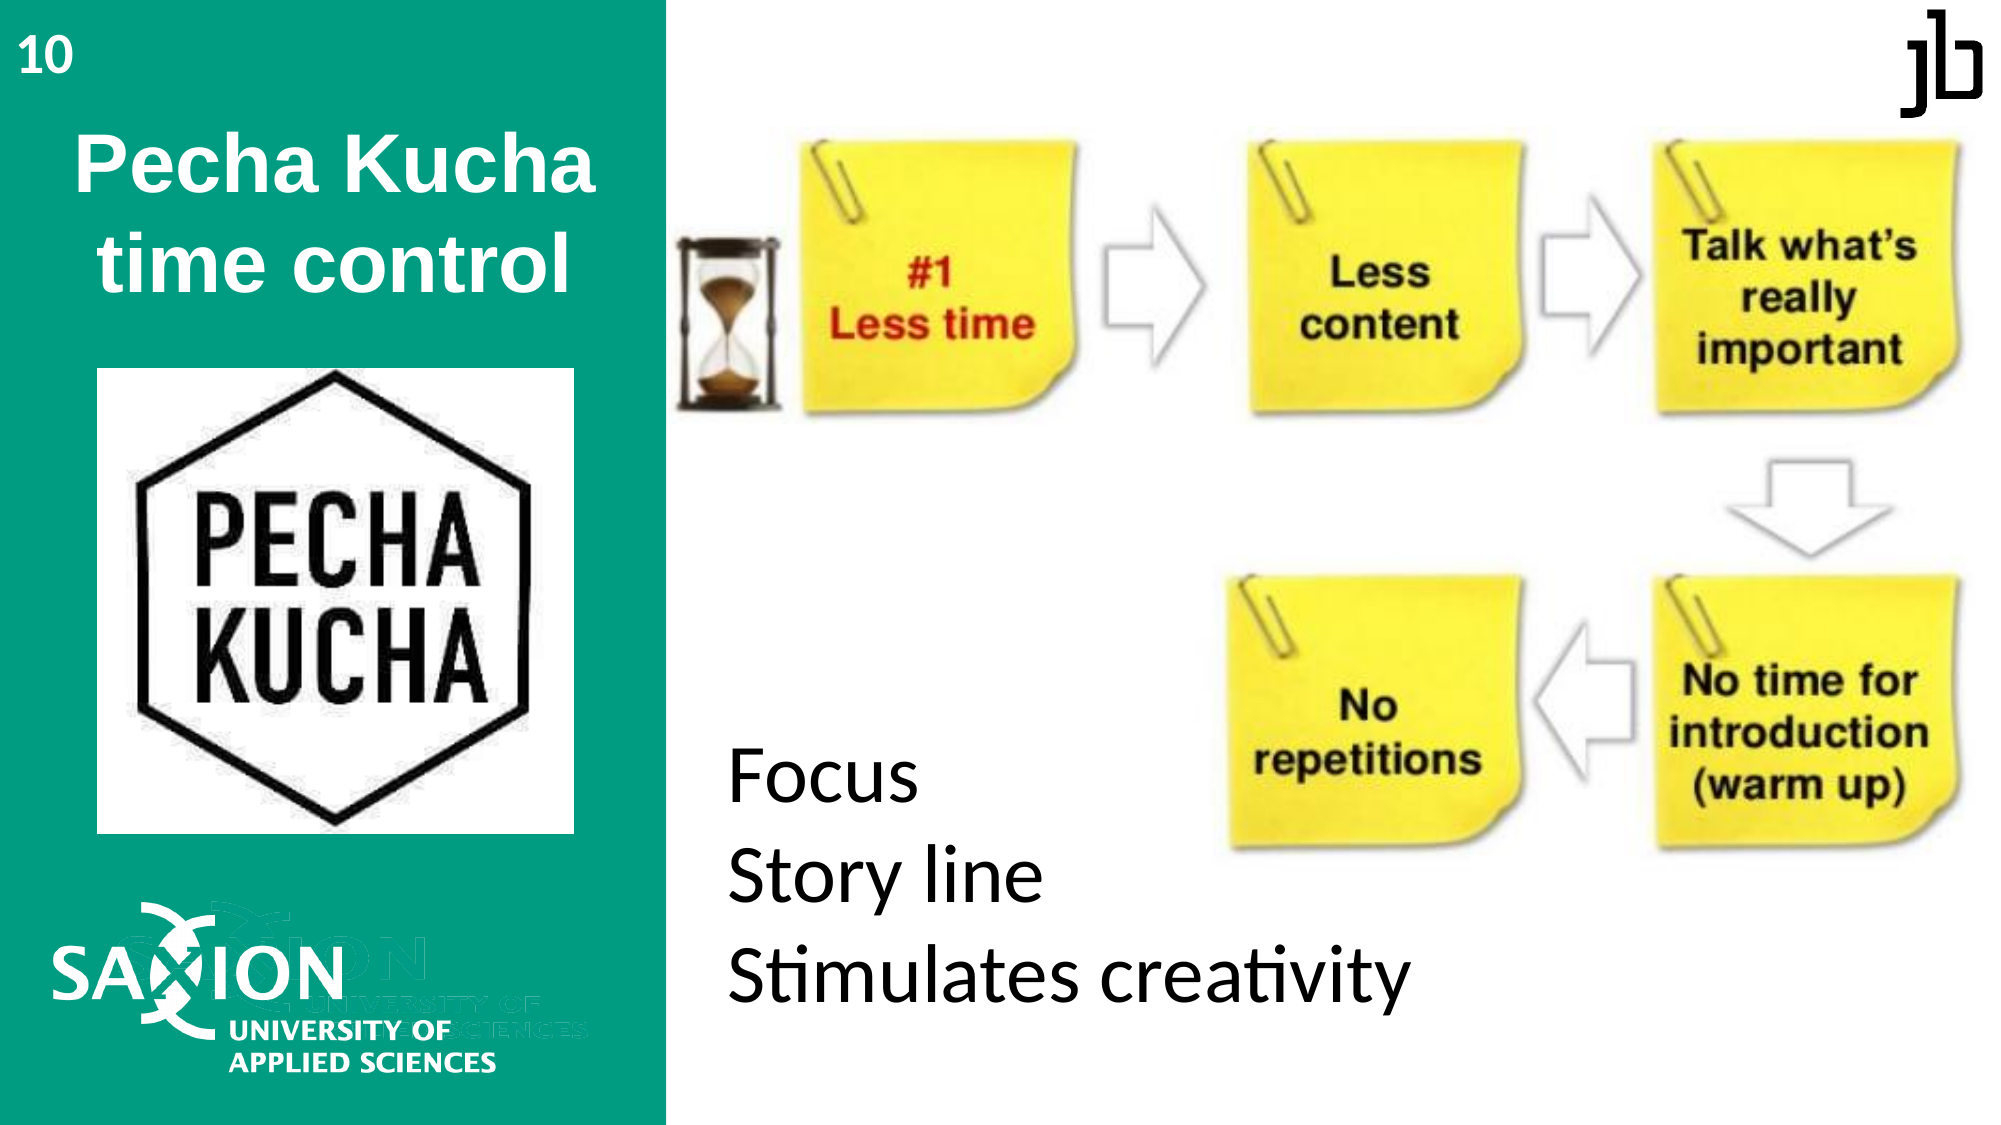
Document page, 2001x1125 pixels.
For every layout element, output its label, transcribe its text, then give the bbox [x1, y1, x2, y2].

title Pecha Kucha time control [0, 102, 671, 593]
text_box Focus Story line Stimulates creativity [712, 872, 1713, 1027]
text_box 10 [0, 7, 97, 93]
picture [97, 368, 574, 834]
picture [0, 850, 643, 1125]
picture [1898, 7, 1984, 119]
picture [667, 126, 1975, 872]
